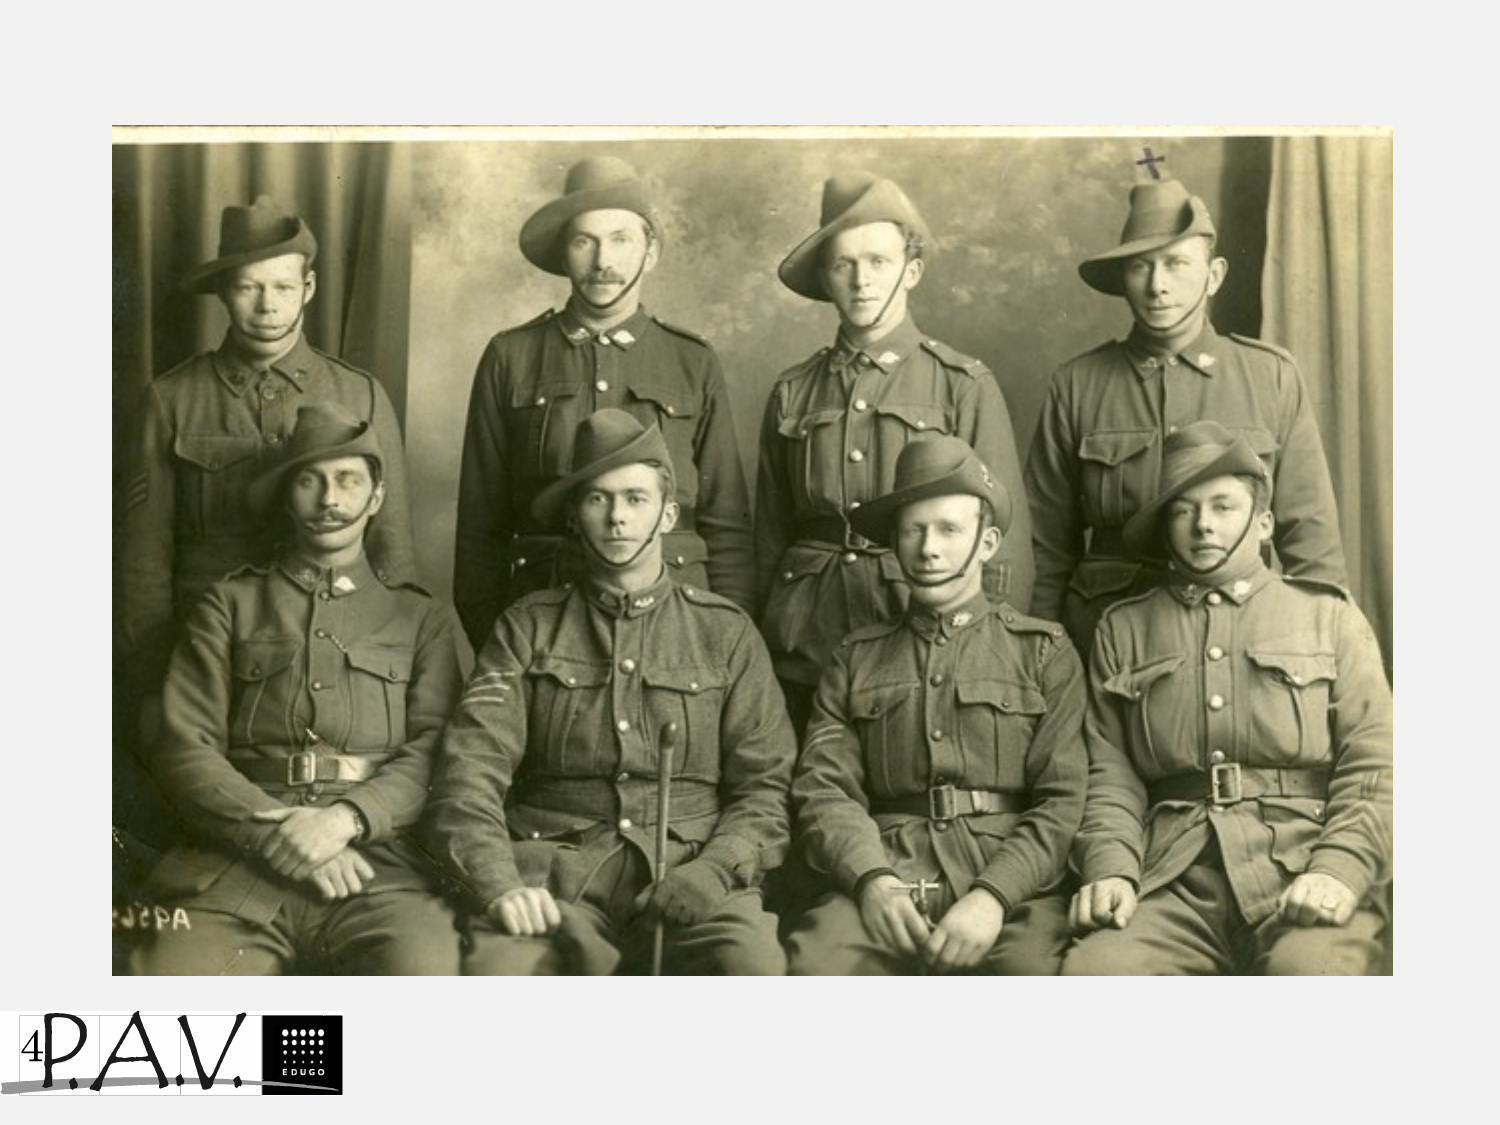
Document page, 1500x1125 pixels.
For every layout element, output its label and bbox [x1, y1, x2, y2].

picture [0, 1011, 343, 1096]
picture [111, 125, 1394, 977]
